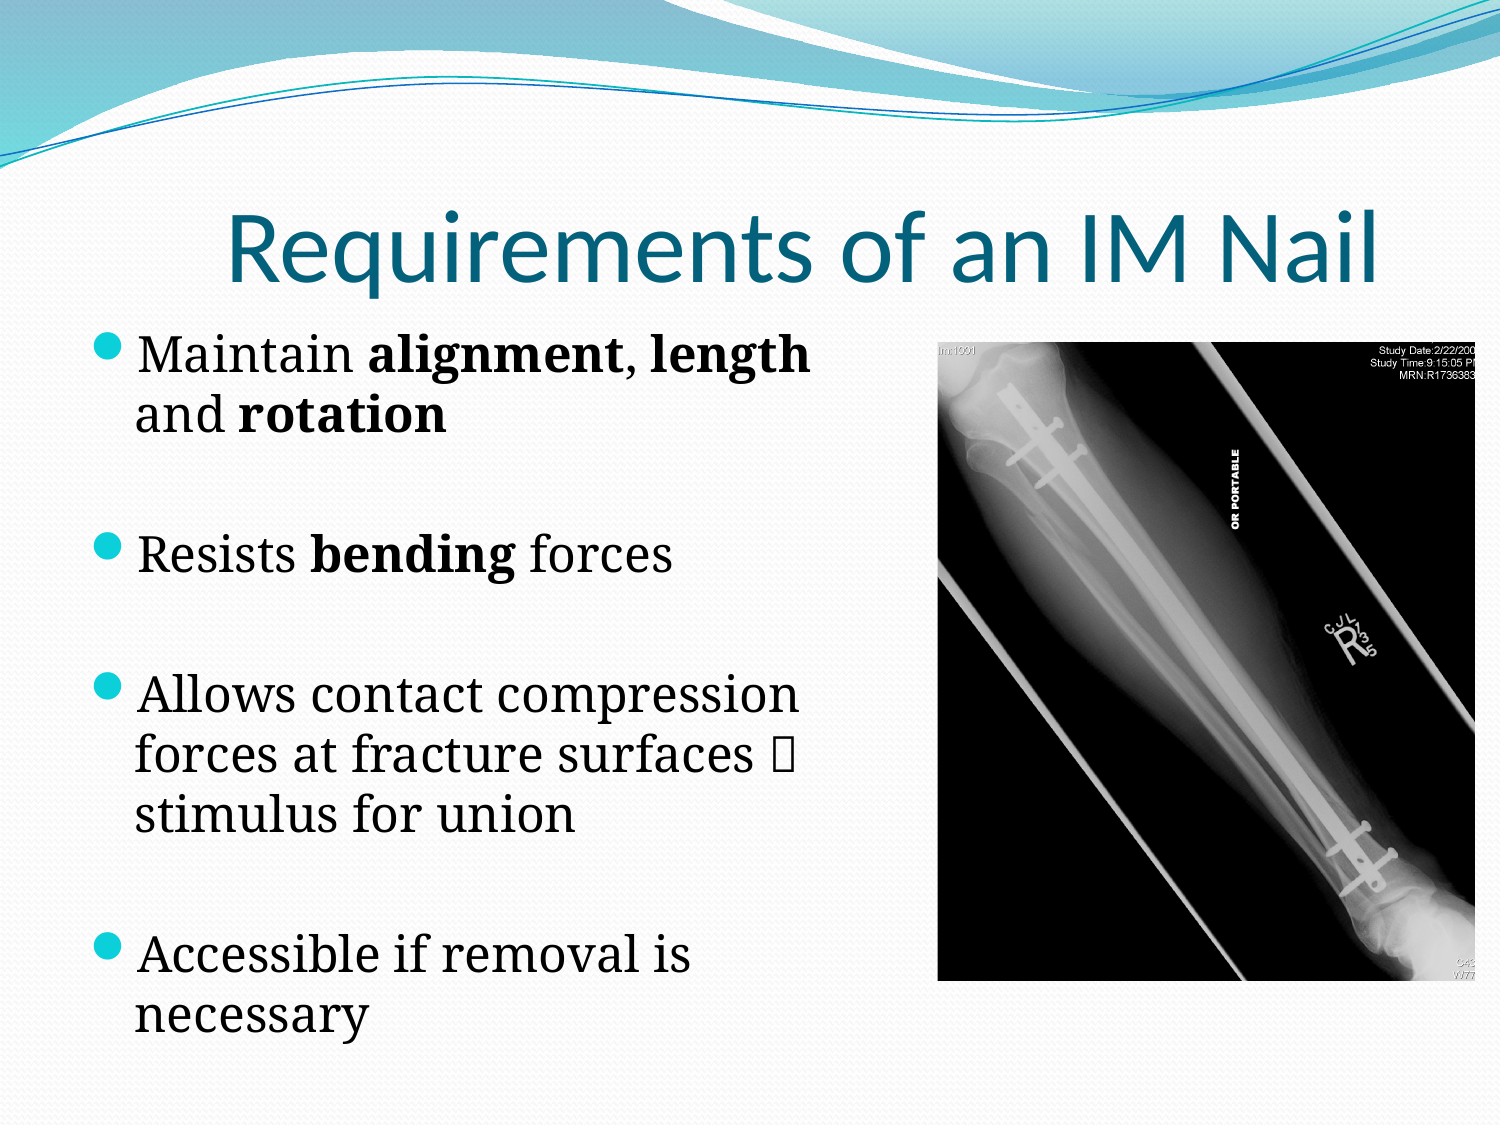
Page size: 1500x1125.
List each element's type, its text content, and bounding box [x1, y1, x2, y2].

title Requirements of an IM Nail [75, 115, 1425, 303]
picture [937, 342, 1476, 981]
list Maintain alignment, length and rotation Resists bending forces Allows contact compression forces at fracture surfaces  stimulus for union Accessible if removal is necessary [75, 314, 913, 1043]
